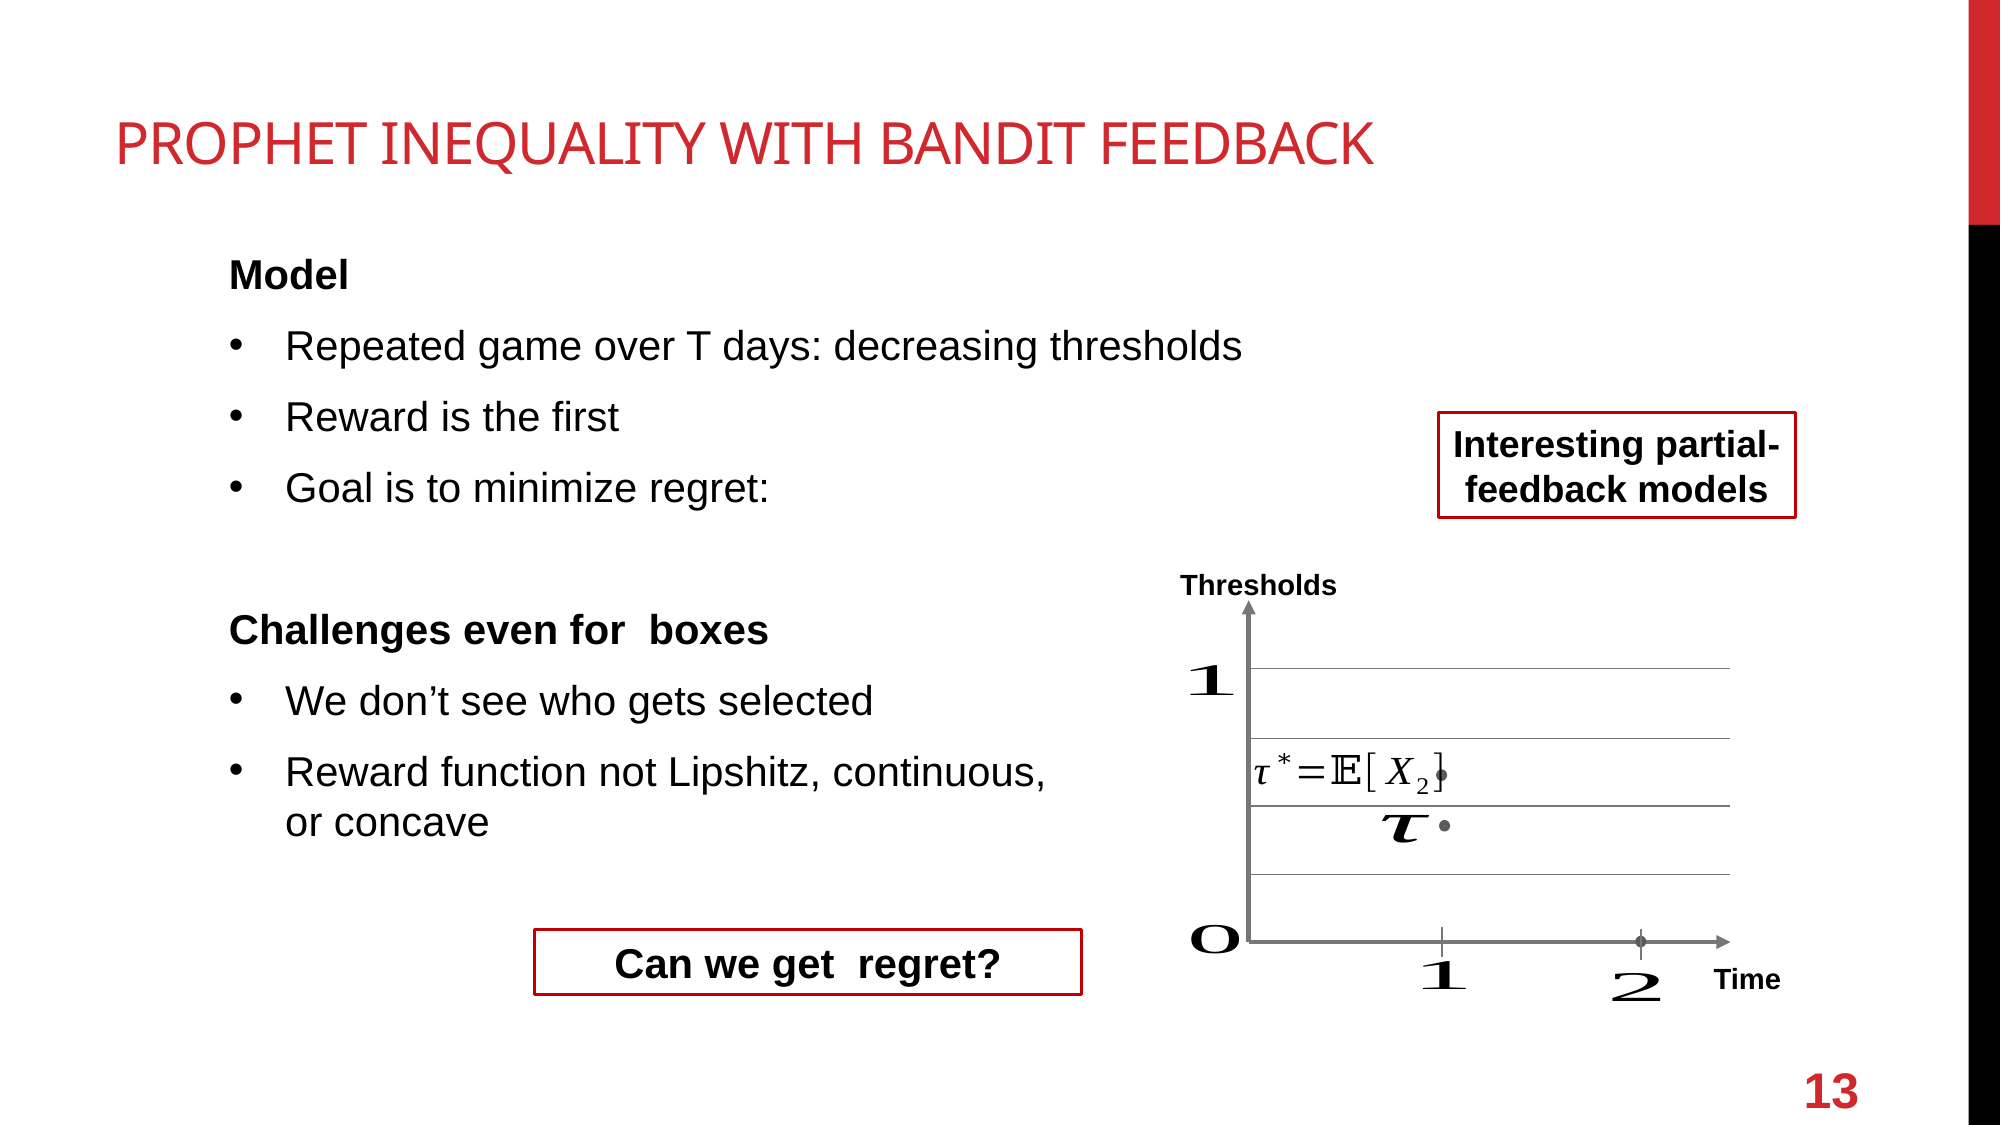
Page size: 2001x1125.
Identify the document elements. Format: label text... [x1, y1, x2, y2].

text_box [1164, 558, 1814, 1013]
title Prophet Inequality with Bandit Feedback [99, 11, 1729, 184]
slide_number 13 [1788, 1058, 1944, 1119]
text_box Interesting partial- feedback models [1438, 412, 1796, 518]
